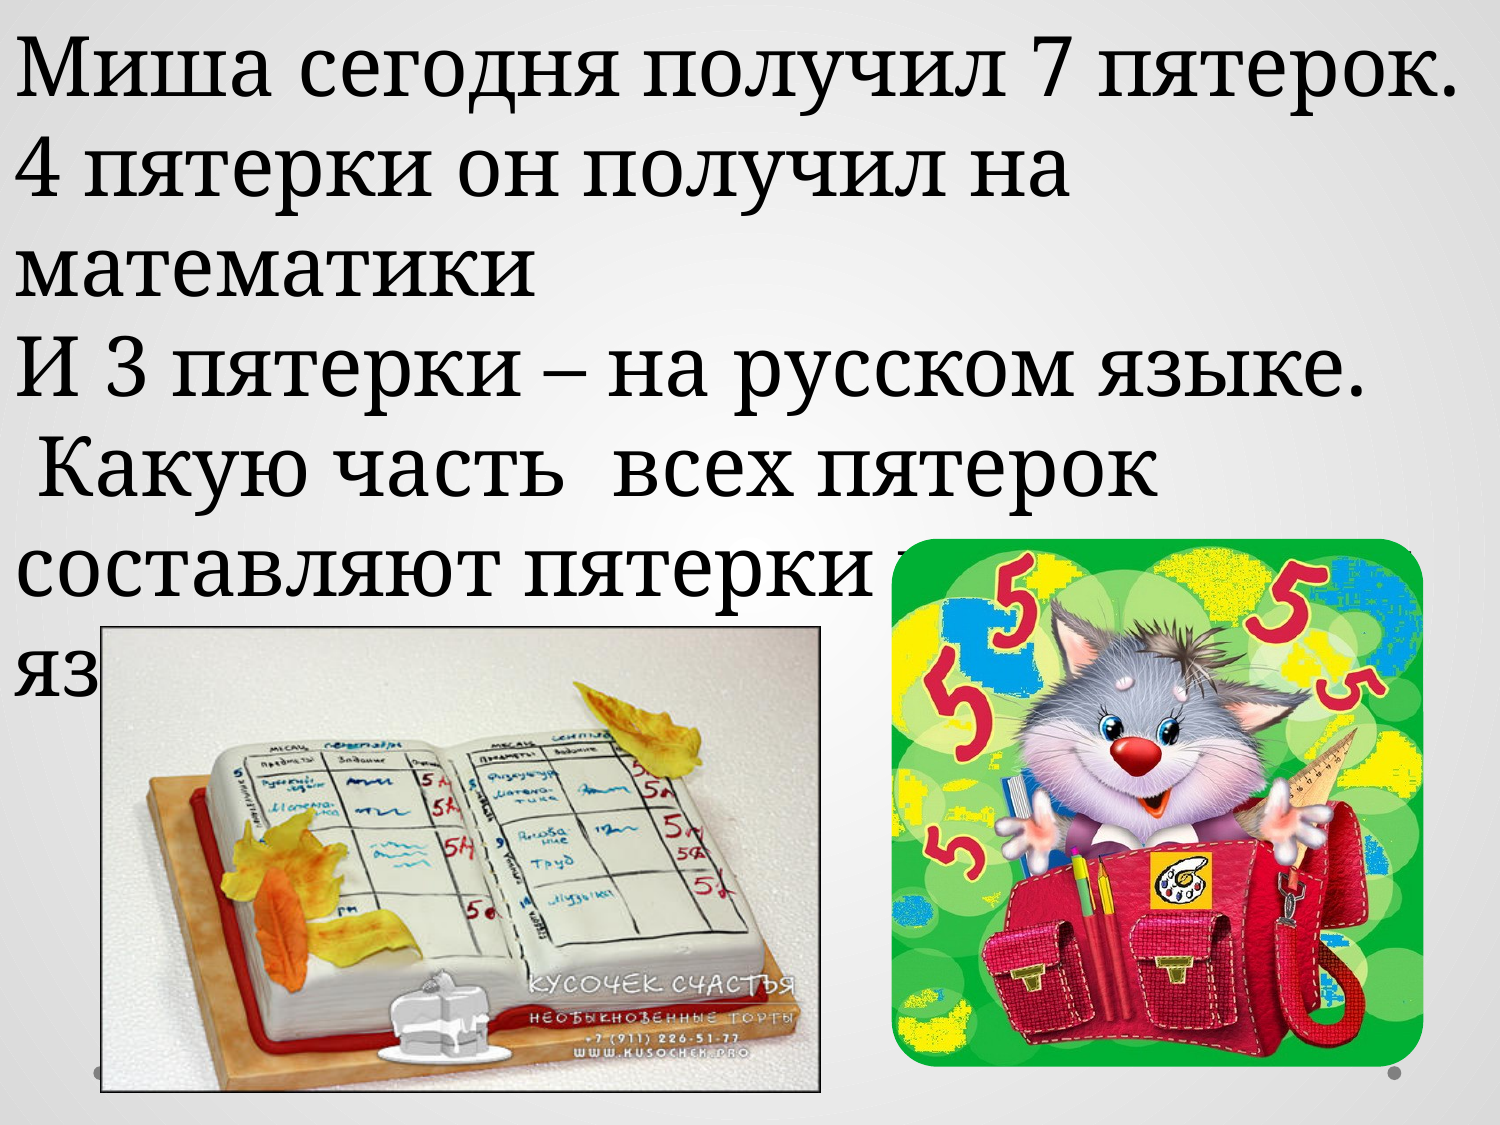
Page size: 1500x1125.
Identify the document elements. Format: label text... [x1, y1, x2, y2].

picture [891, 538, 1424, 1067]
picture [100, 626, 822, 1093]
text_box Миша сегодня получил 7 пятерок. 4 пятерки он получил на математики И 3 пятерки – на русском языке. Какую часть всех пятерок составляют пятерки по русскому языку? [0, 5, 1500, 721]
